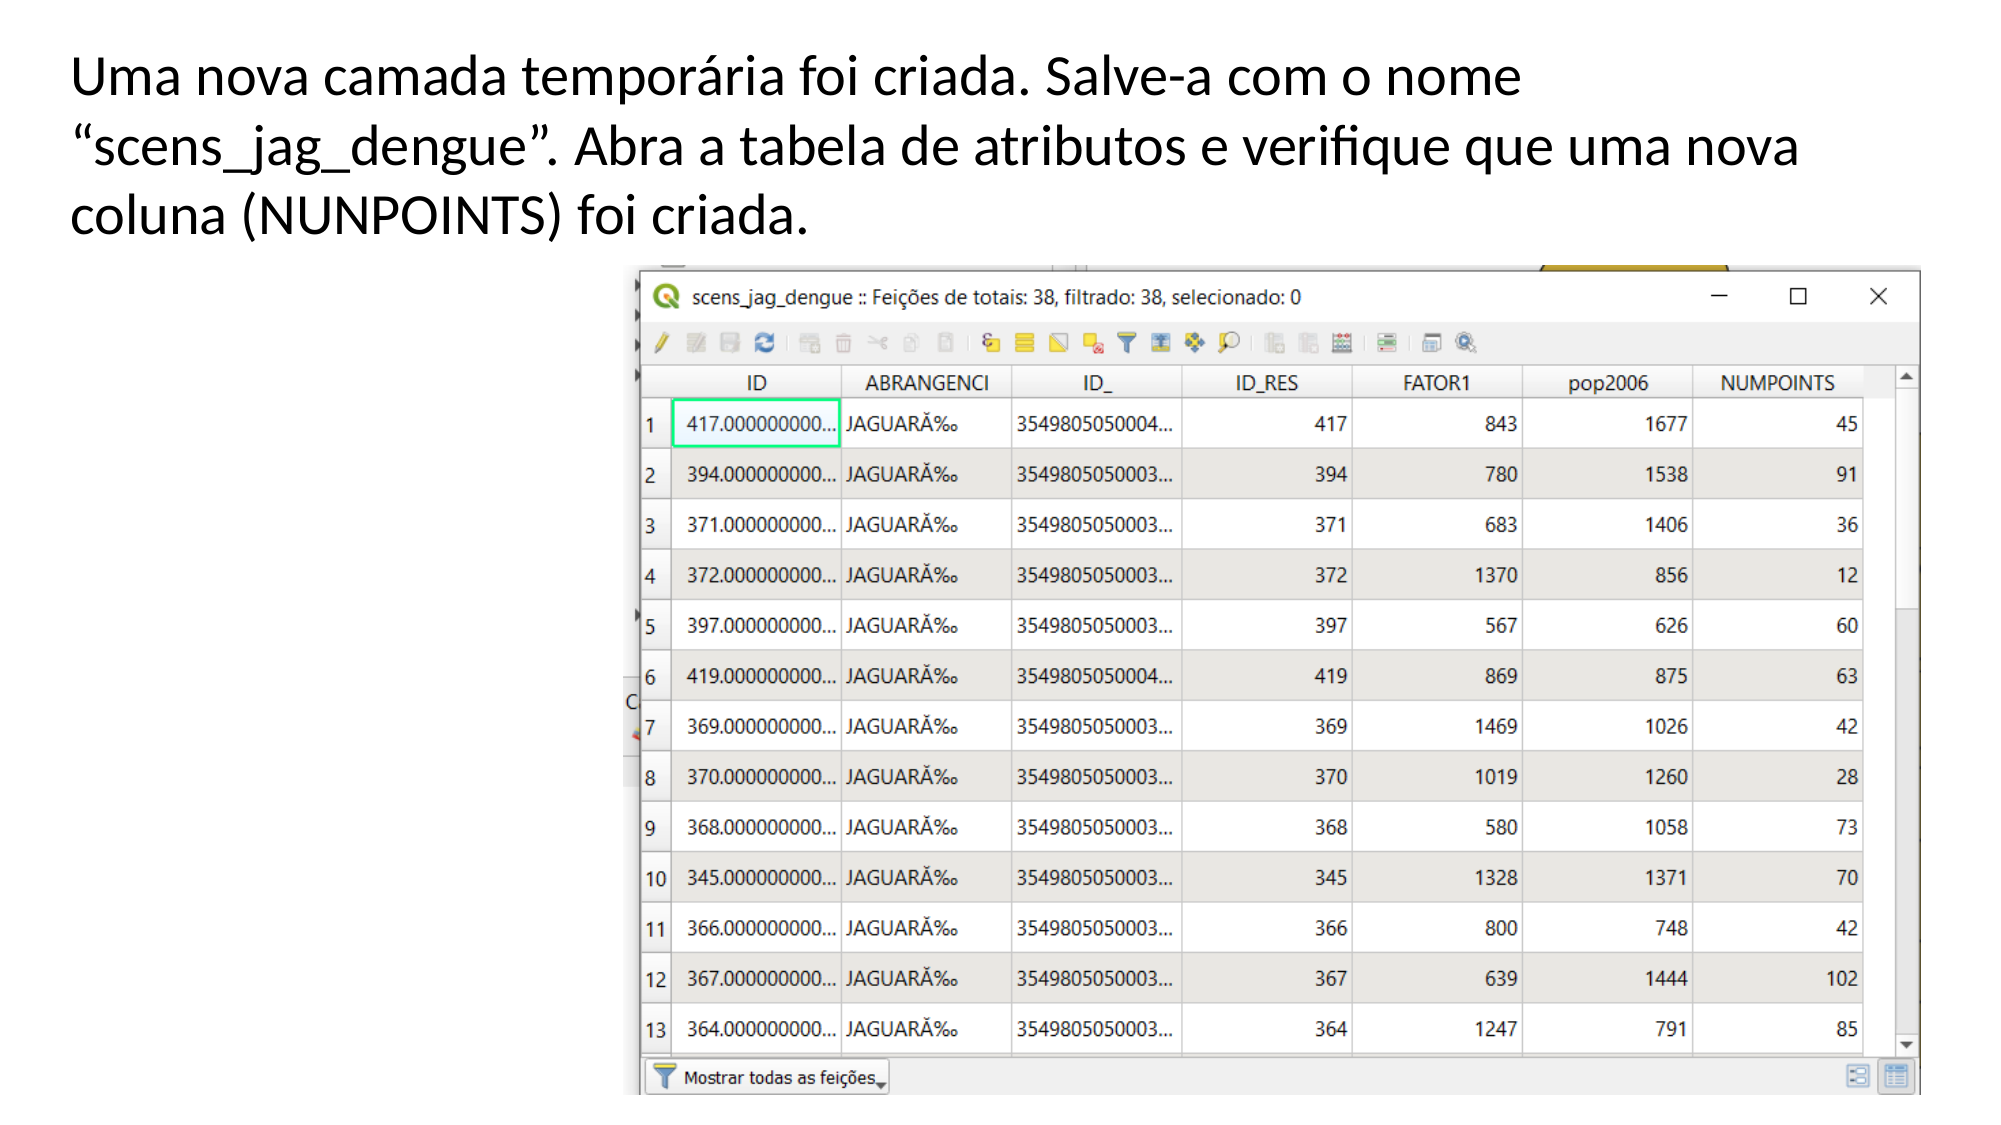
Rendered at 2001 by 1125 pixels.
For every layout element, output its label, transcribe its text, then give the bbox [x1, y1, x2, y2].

picture [623, 265, 1921, 1095]
text_box Uma nova camada temporária foi criada. Salve-a com o nome “scens_jag_dengue”. Abra a tabela de atributos e verifique que uma nova coluna (NUNPOINTS) foi criada. [55, 29, 1930, 255]
